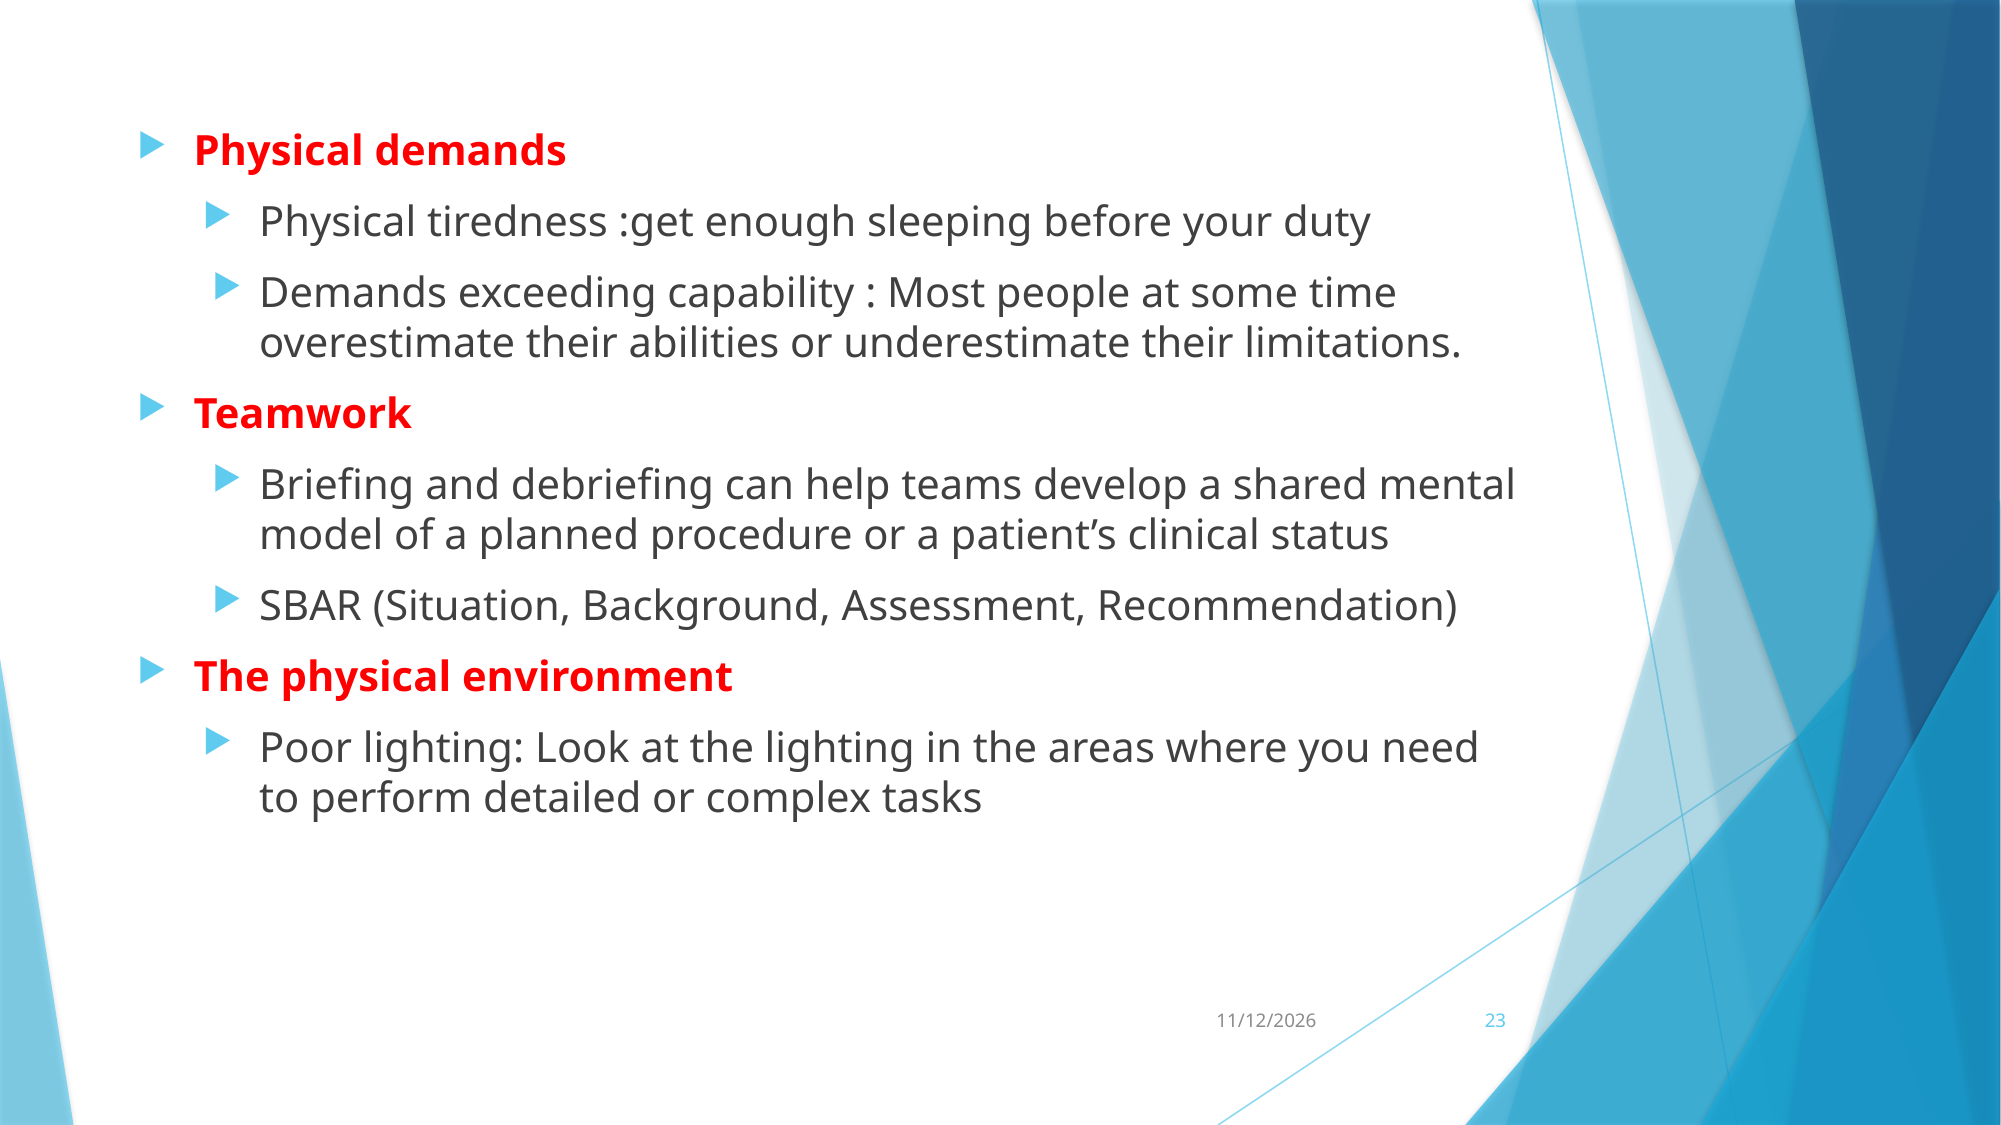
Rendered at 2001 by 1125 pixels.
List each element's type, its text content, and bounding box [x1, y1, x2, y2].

slide_number 23 [1409, 991, 1522, 1051]
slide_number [1181, 991, 1332, 1051]
list Physical demands Physical tiredness :get enough sleeping before your duty Demands exceeding capability : Most people at some time overestimate their abilities or underestimate their limitations. Teamwork Briefing and debriefing can help teams develop a shared mental model of a planned procedure or a patient’s clinical status SBAR (Situation, Background, Assessment, Recommendation) The physical environment Poor lighting: Look at the lighting in the areas where you need to perform detailed or complex tasks [122, 116, 1533, 919]
